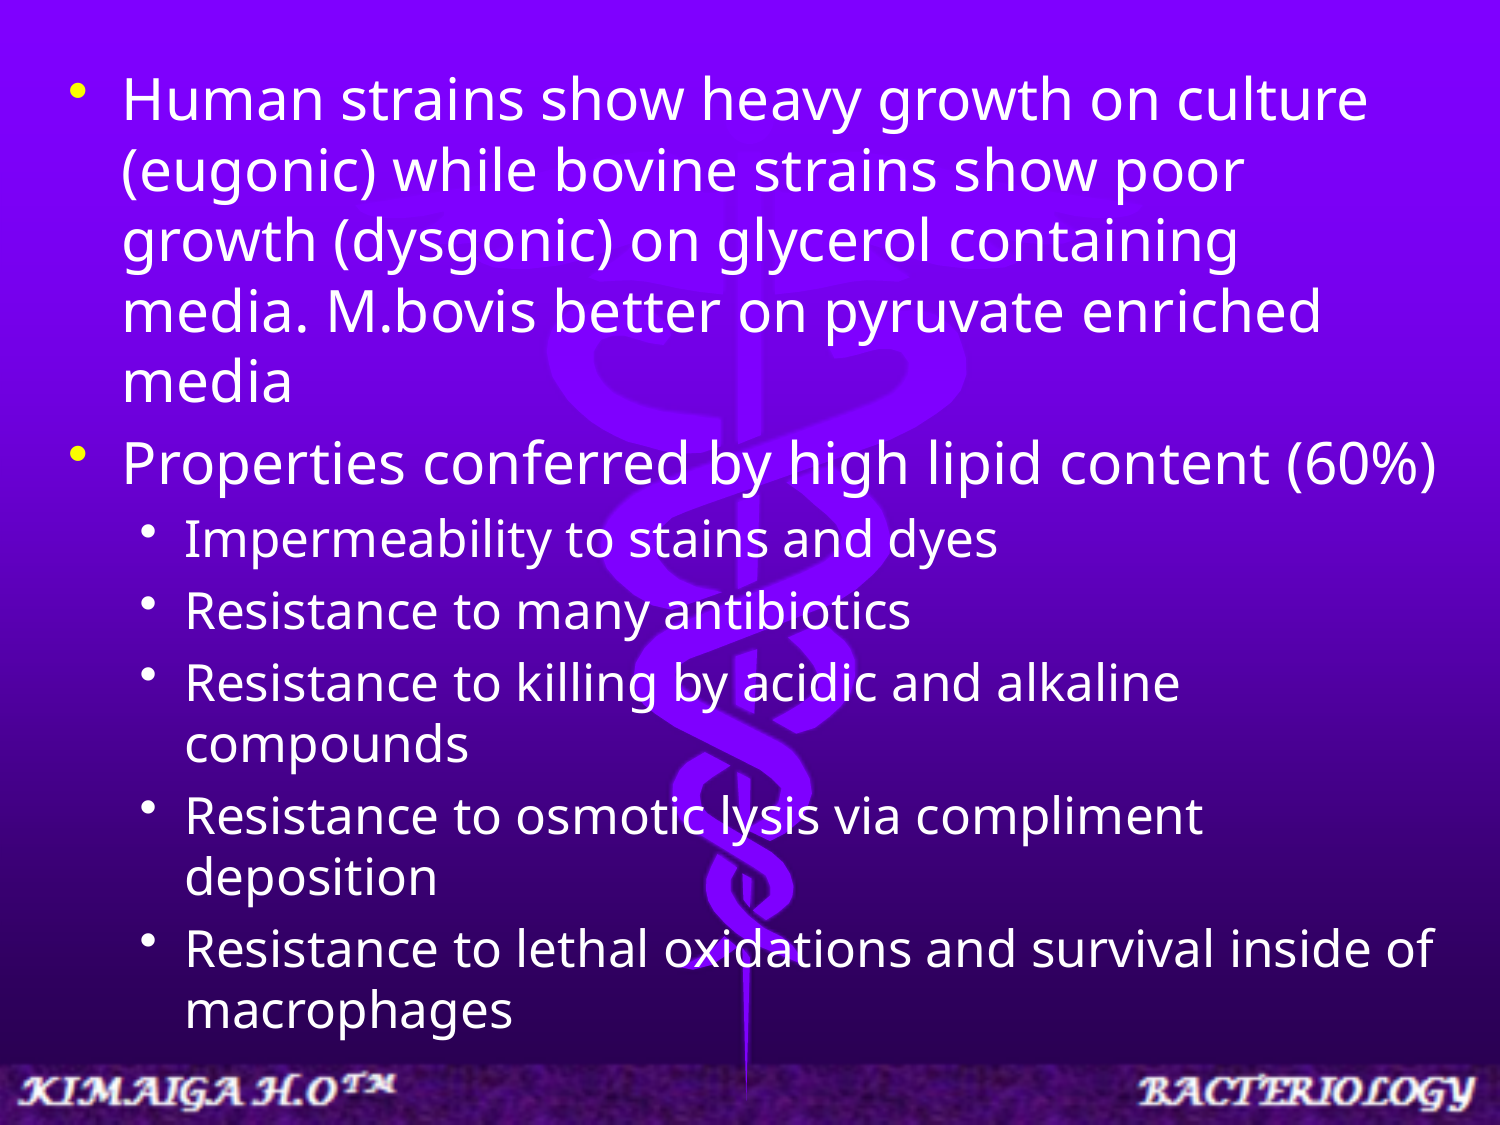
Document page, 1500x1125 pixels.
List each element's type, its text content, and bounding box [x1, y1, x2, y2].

picture [0, 0, 1500, 1125]
list Human strains show heavy growth on culture (eugonic) while bovine strains show poor growth (dysgonic) on glycerol containing media. M.bovis better on pyruvate enriched media Properties conferred by high lipid content (60%) Impermeability to stains and dyes Resistance to many antibiotics Resistance to killing by acidic and alkaline compounds Resistance to osmotic lysis via compliment deposition Resistance to lethal oxidations and survival inside of macrophages [53, 54, 1459, 1083]
